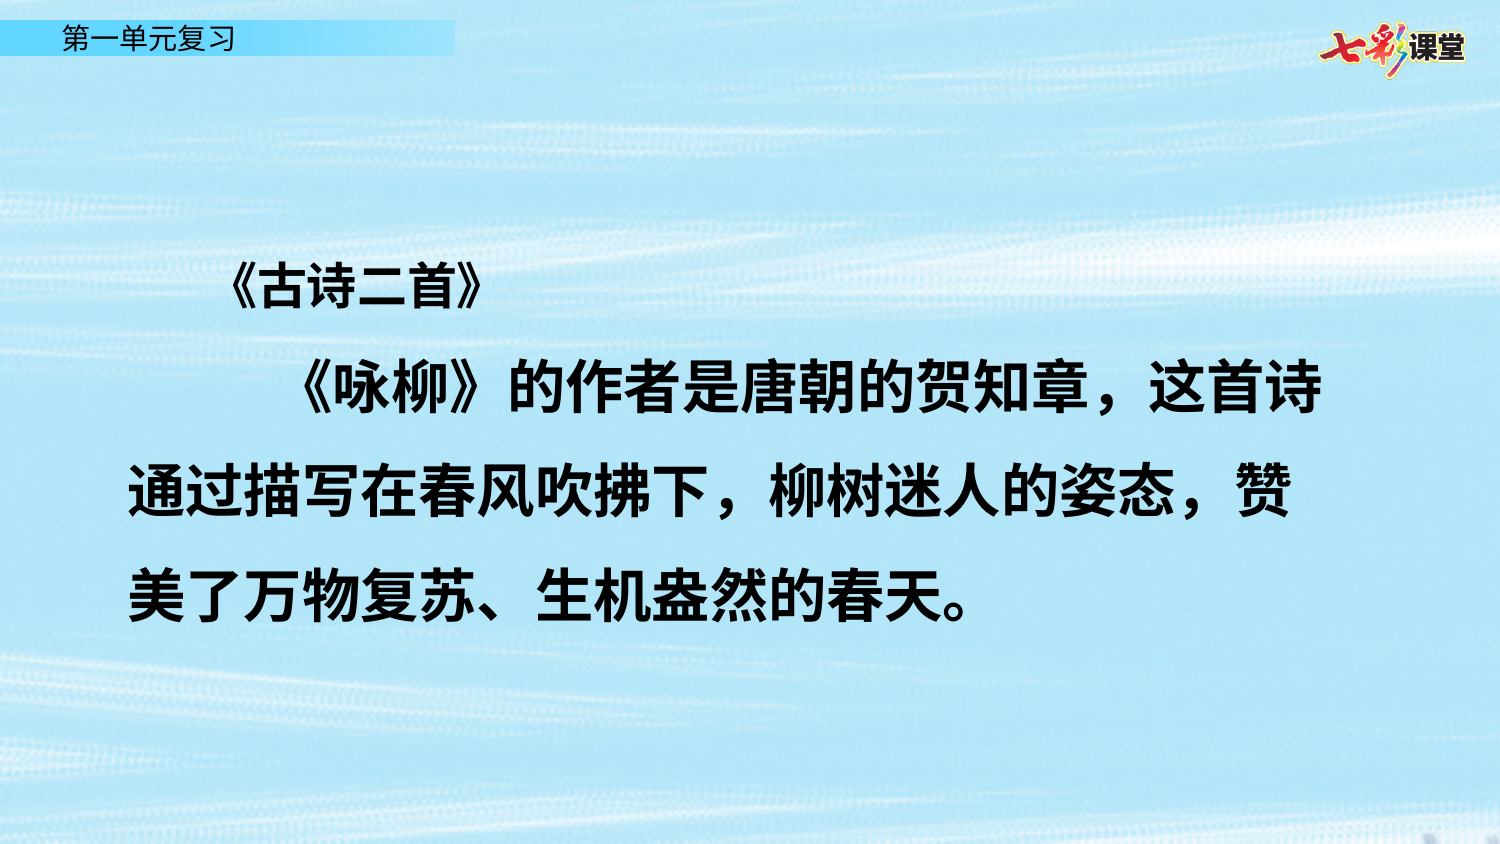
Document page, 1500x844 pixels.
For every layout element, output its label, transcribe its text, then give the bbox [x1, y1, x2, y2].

text_box 《古诗二首》 《咏柳》的作者是唐朝的贺知章，这首诗通过描写在春风吹拂下，柳树迷人的姿态，赞美了万物复苏、生机盎然的春天。 [112, 217, 1353, 637]
text_box √ [0, 0, 1500, 844]
picture [1316, 20, 1468, 80]
